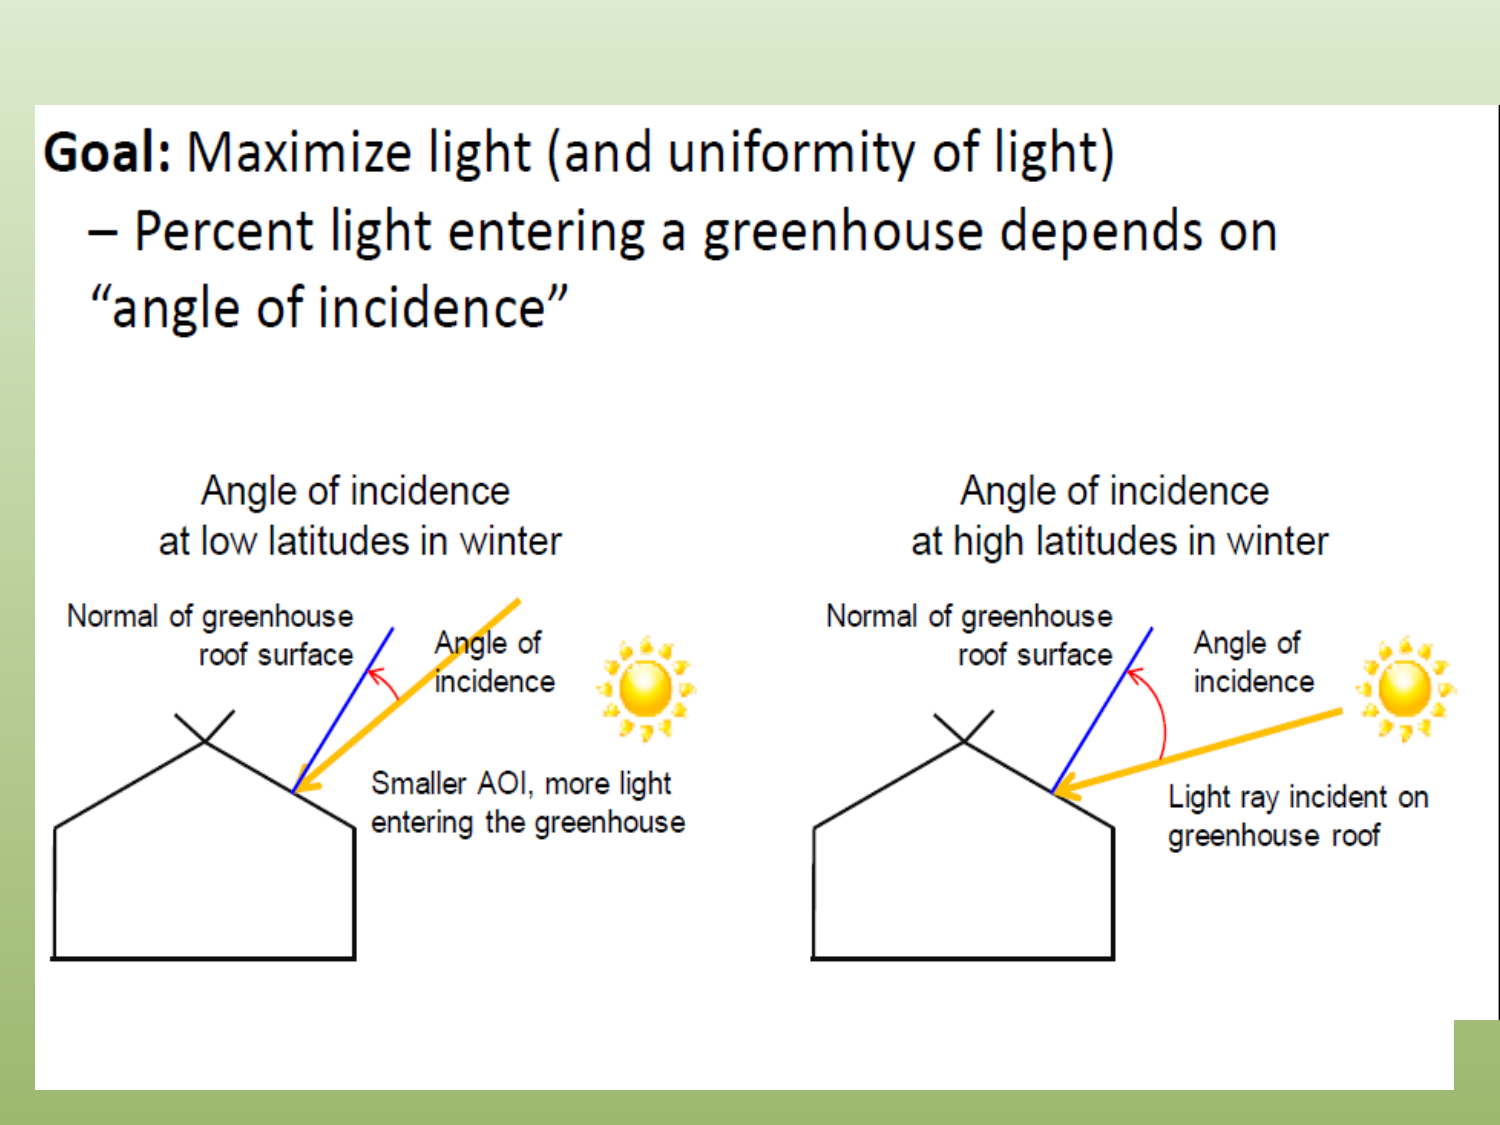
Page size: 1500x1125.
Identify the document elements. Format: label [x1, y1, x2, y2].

picture [34, 105, 1500, 1091]
